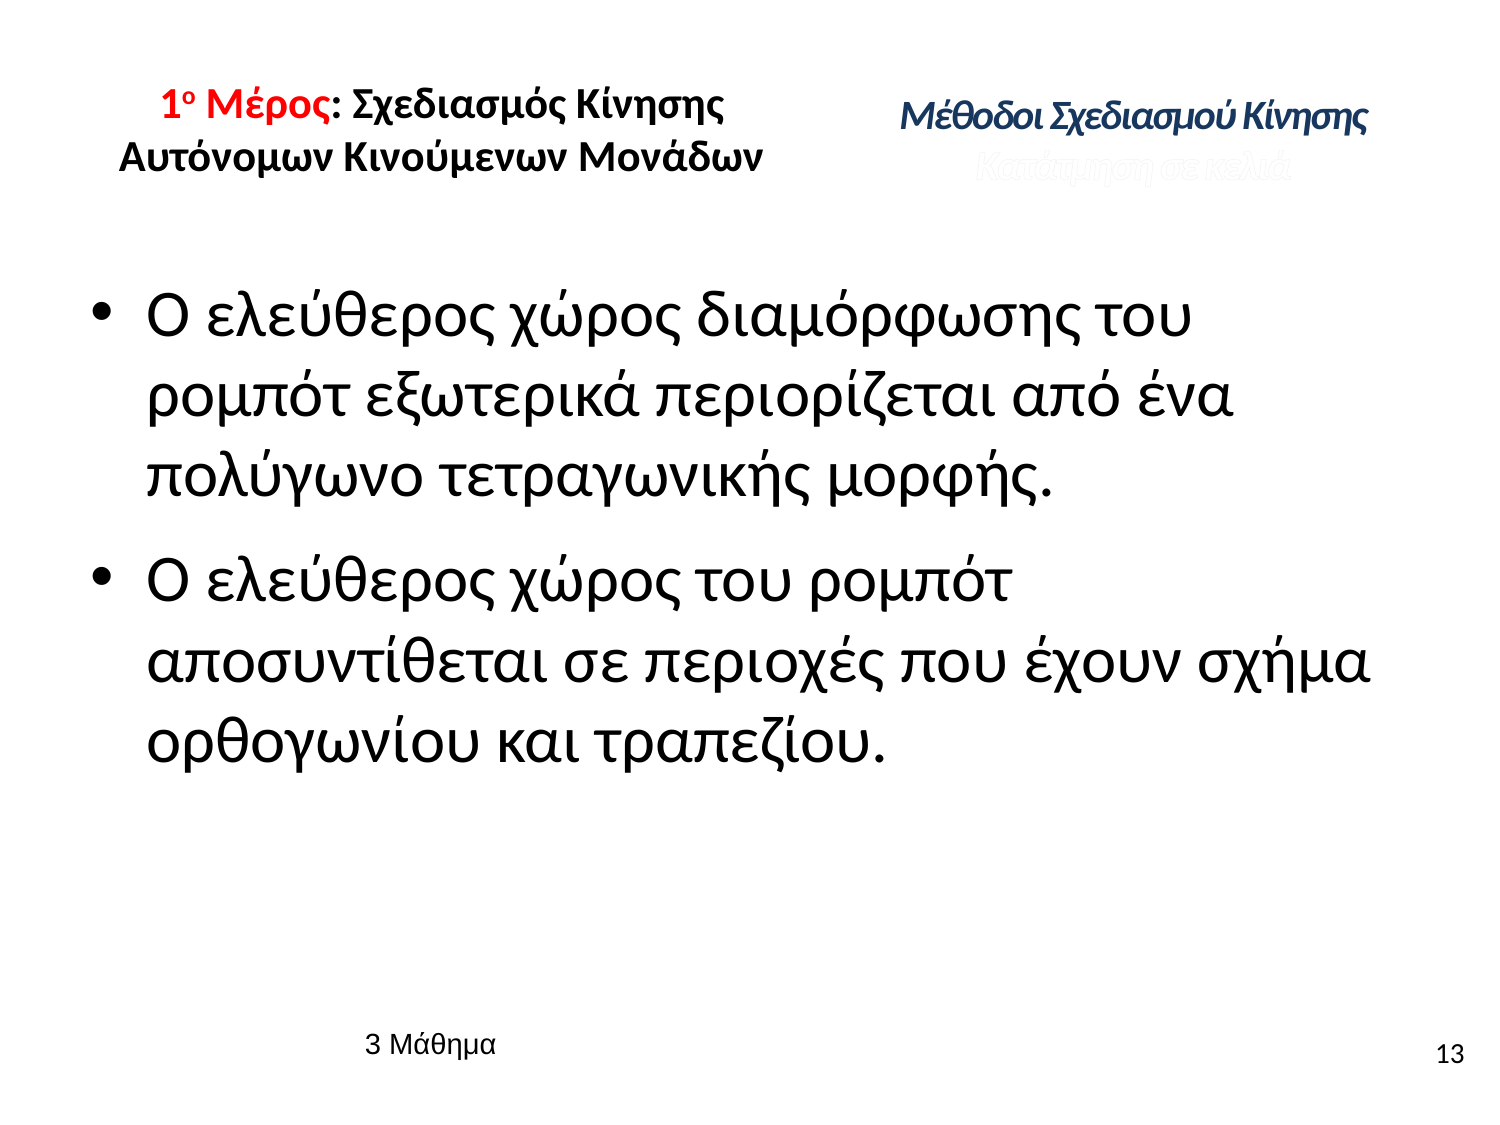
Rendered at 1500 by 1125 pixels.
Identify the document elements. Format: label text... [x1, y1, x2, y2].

footer 3 Μάθημα [350, 1017, 938, 1081]
list Ο ελεύθερος χώρος διαμόρφωσης του ρομπότ εξωτερικά περιορίζεται από ένα πολύγωνο τετραγωνικής μορφής. Ο ελεύθερος χώρος του ρομπότ αποσυντίθεται σε περιοχές που έχουν σχήμα ορθογωνίου και τραπεζίου. [74, 262, 1426, 1006]
slide_number 13 [1379, 1014, 1480, 1089]
text_box Μέθοδοι Σχεδιασμού Κίνησης Κατάτμηση σε κελιά [825, 77, 1442, 196]
title 1ο Μέρος: Σχεδιασμός Κίνησης Αυτόνομων Κινούμενων Μονάδων [74, 47, 810, 207]
